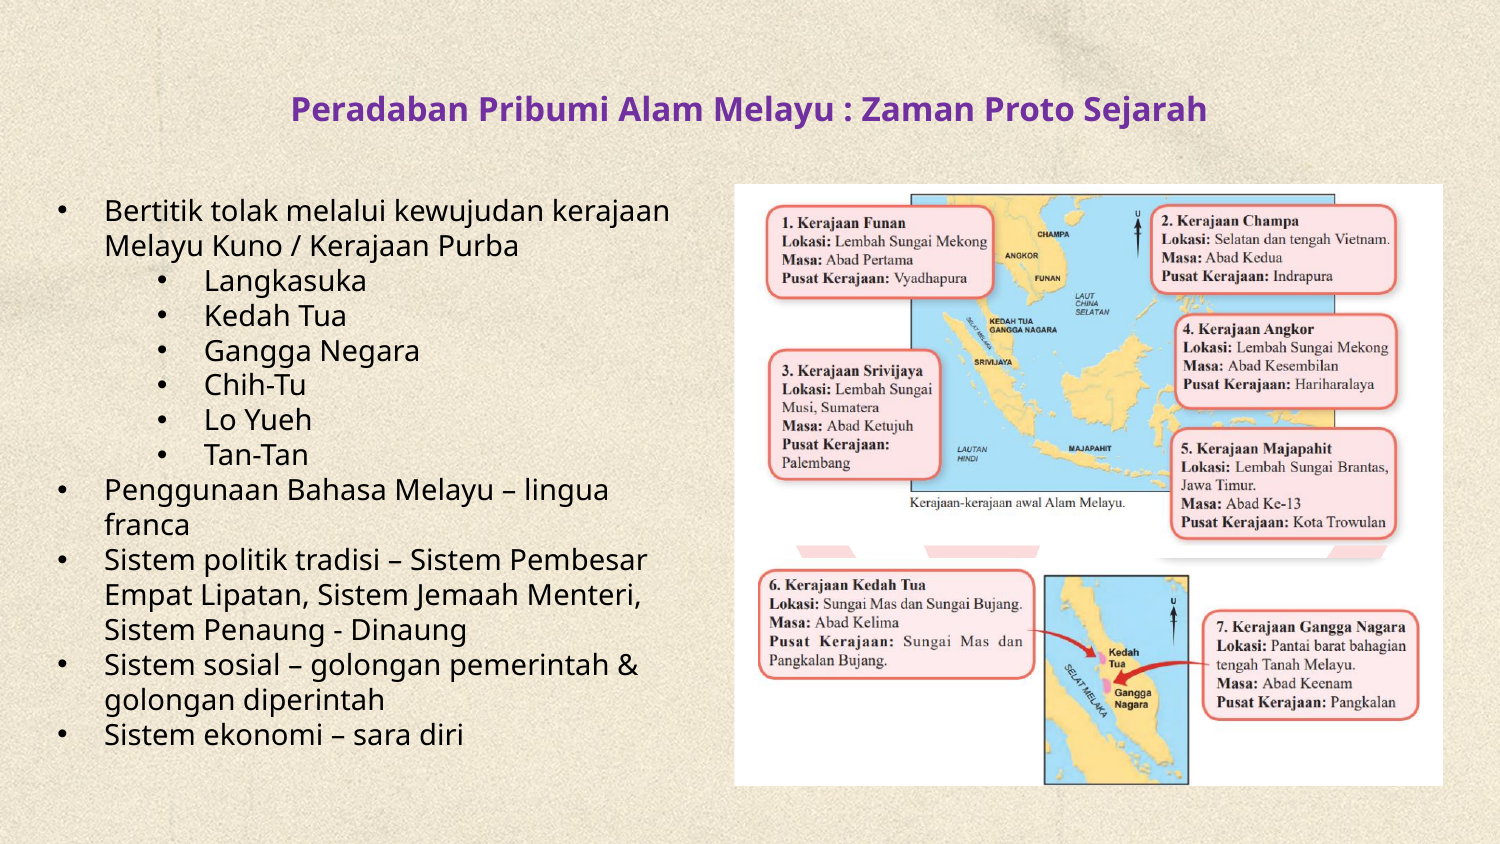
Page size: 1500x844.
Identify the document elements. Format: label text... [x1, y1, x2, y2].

title Peradaban Pribumi Alam Melayu : Zaman Proto Sejarah [116, 72, 1383, 167]
picture [0, 0, 1500, 844]
text_box Bertitik tolak melalui kewujudan kerajaan Melayu Kuno / Kerajaan Purba Langkasuka Kedah Tua Gangga Negara Chih-Tu Lo Yueh Tan-Tan Penggunaan Bahasa Melayu – lingua franca Sistem politik tradisi – Sistem Pembesar Empat Lipatan, Sistem Jemaah Menteri, Sistem Penaung - Dinaung Sistem sosial – golongan pemerintah & golongan diperintah Sistem ekonomi – sara diri [42, 184, 715, 759]
